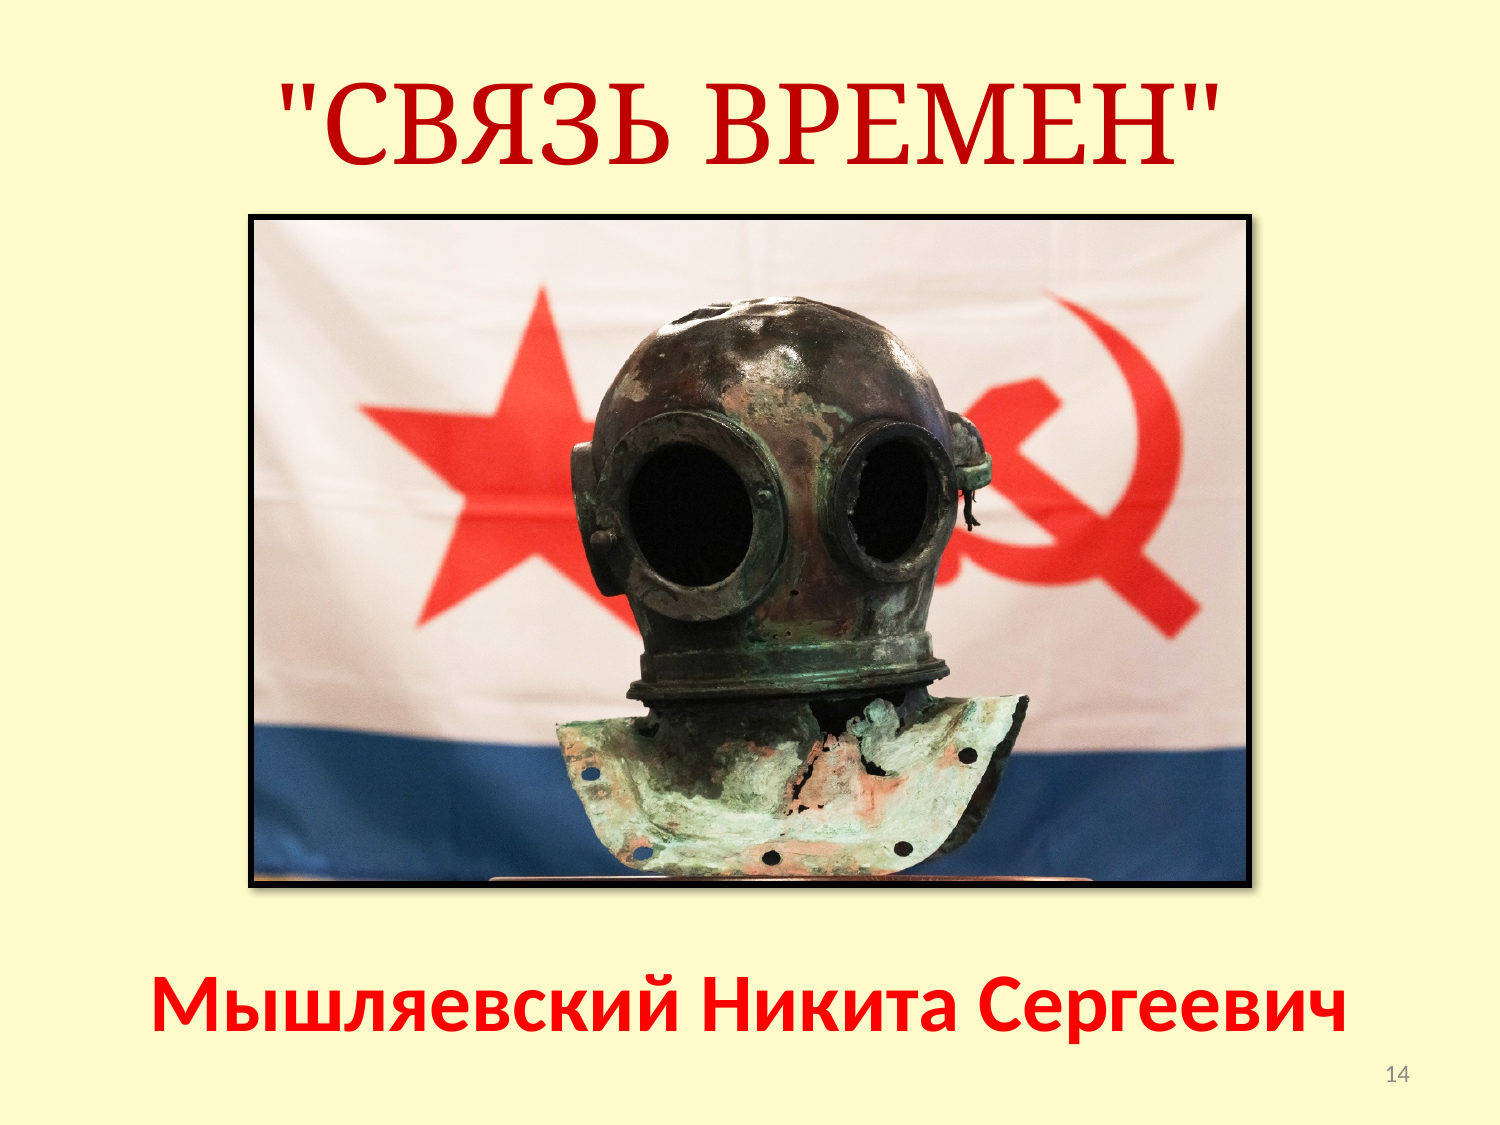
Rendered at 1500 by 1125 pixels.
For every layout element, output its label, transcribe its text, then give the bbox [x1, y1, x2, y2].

slide_number 14 [1074, 1042, 1425, 1103]
title "СВЯЗЬ ВРЕМЕН" [112, 42, 1388, 197]
subtitle Мышляевский Никита Сергеевич [64, 940, 1436, 1094]
picture [253, 219, 1247, 882]
